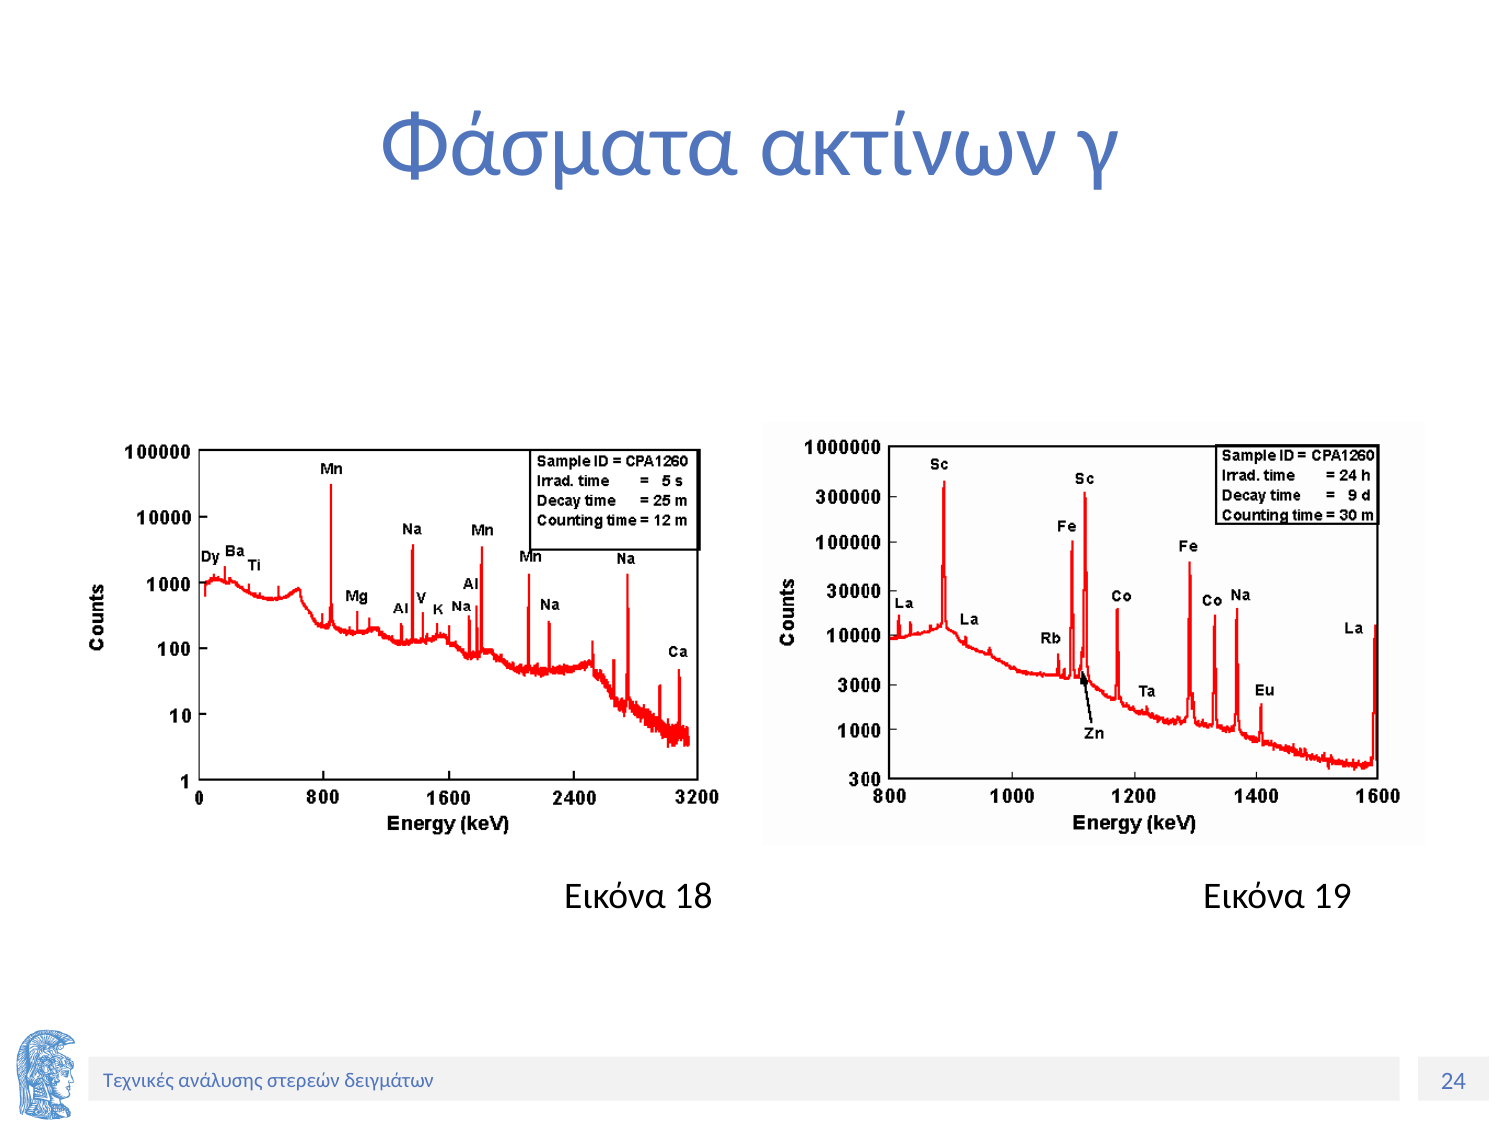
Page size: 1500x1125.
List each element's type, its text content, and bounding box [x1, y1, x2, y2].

picture [9, 1026, 81, 1120]
text_box Εικόνα 19 [1188, 857, 1378, 929]
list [762, 422, 1426, 845]
title Φάσματα ακτίνων γ [75, 45, 1425, 233]
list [74, 426, 738, 841]
text_box Εικόνα 18 [549, 857, 739, 929]
